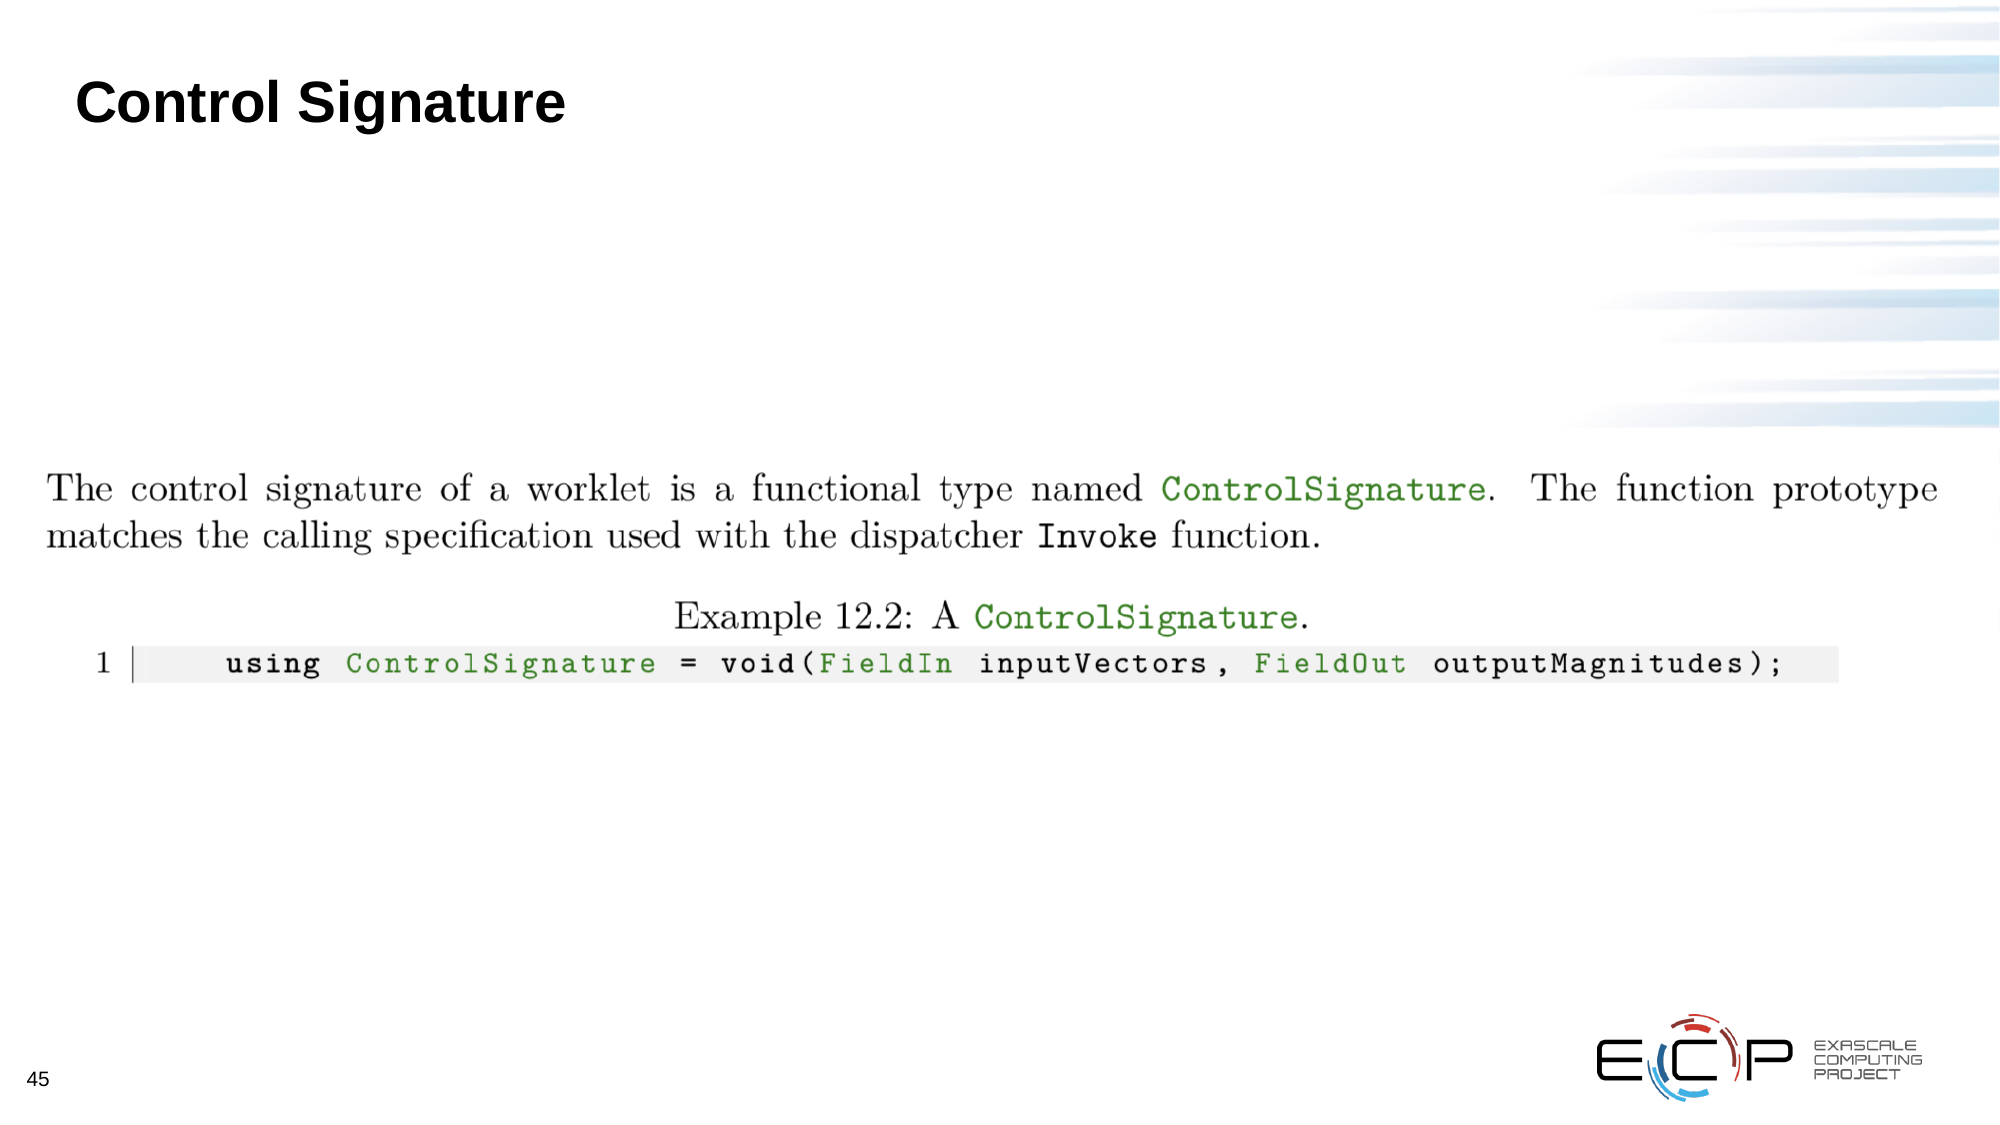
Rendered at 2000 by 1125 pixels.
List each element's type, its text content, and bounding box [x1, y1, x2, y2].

picture [0, 0, 2000, 697]
title Control Signature [59, 67, 1927, 218]
picture [1597, 1014, 1922, 1102]
